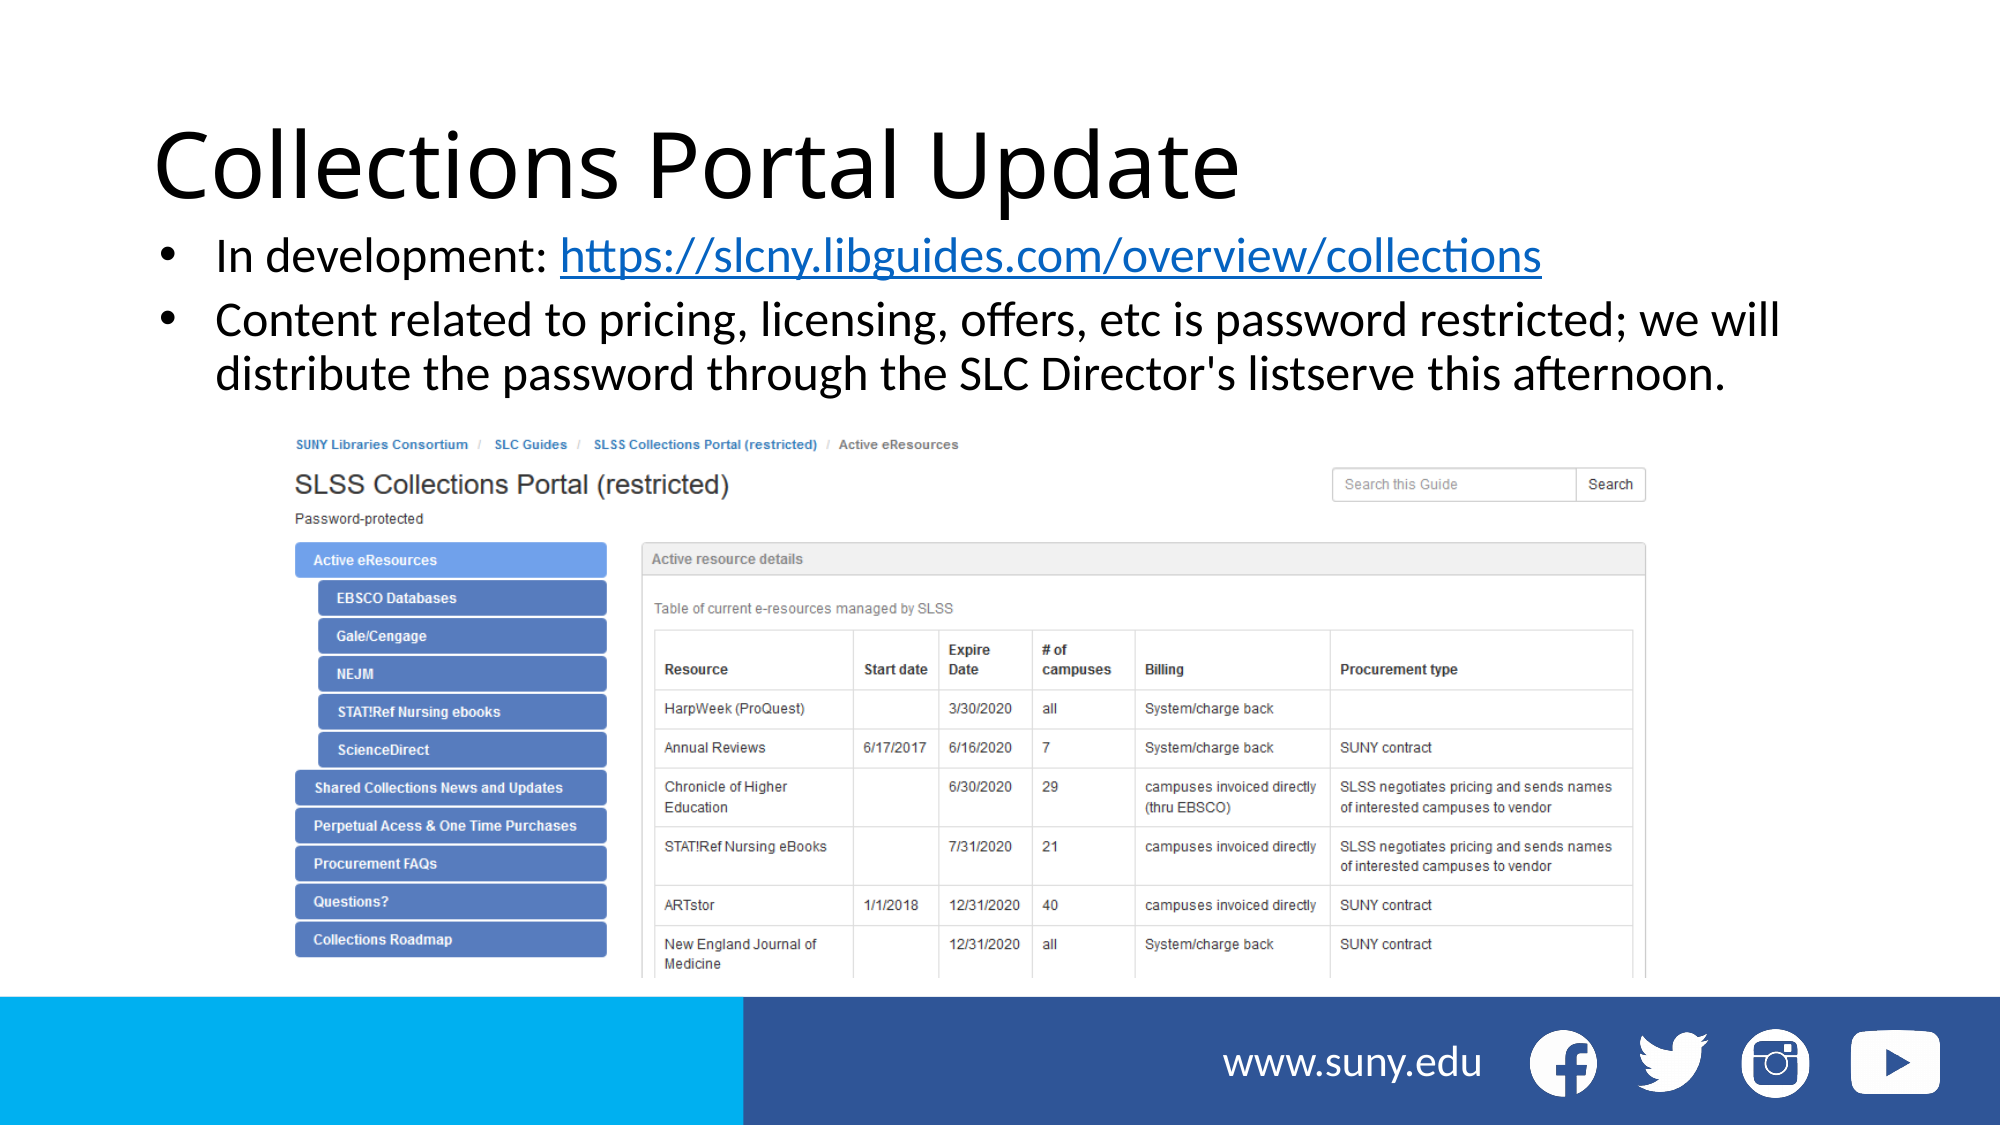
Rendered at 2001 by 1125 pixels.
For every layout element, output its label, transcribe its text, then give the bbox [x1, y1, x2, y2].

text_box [1029, 1025, 1940, 1098]
list In development: https://slcny.libguides.com/overview/collections Content related to pricing, licensing, offers, etc is password restricted; we will distribute the password through the SLC Director's listserve this afternoon. [69, 221, 1952, 996]
text_box [0, 996, 744, 1125]
text_box [744, 996, 2000, 1125]
title Collections Portal Update [137, 59, 1863, 221]
picture [279, 433, 1697, 978]
